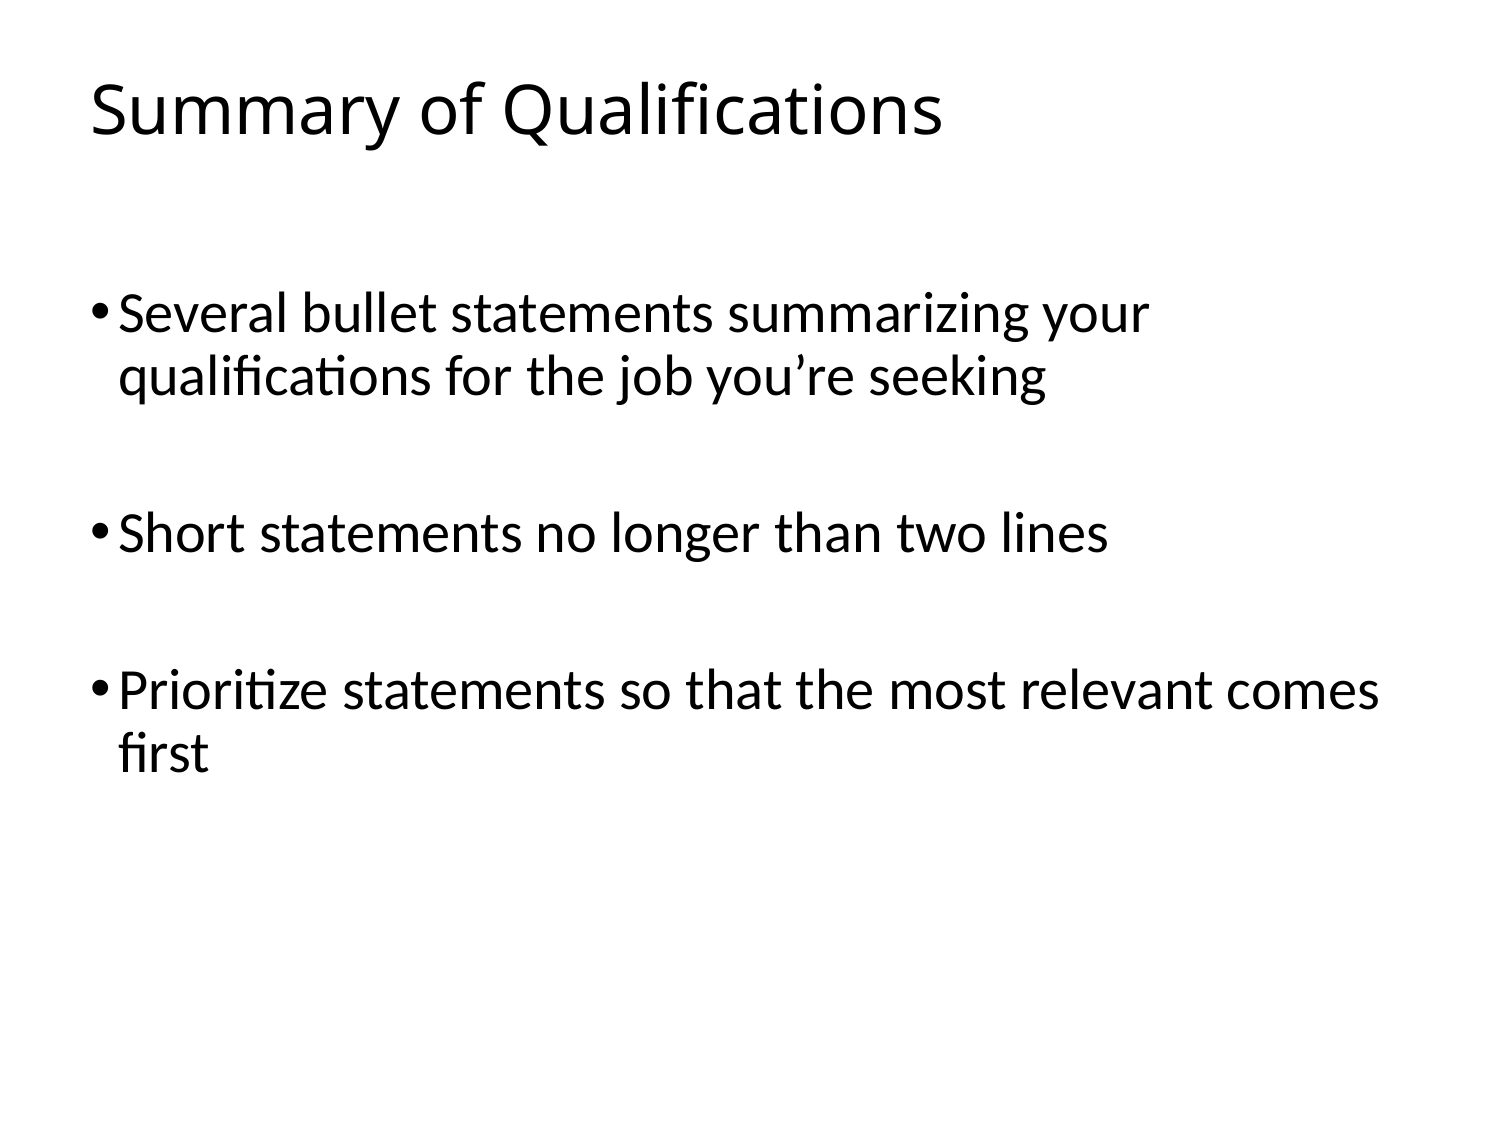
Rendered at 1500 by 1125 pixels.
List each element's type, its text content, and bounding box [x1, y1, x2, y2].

title Summary of Qualifications [75, 0, 1425, 225]
list Several bullet statements summarizing your qualifications for the job you’re seeking Short statements no longer than two lines Prioritize statements so that the most relevant comes first [75, 275, 1425, 1063]
